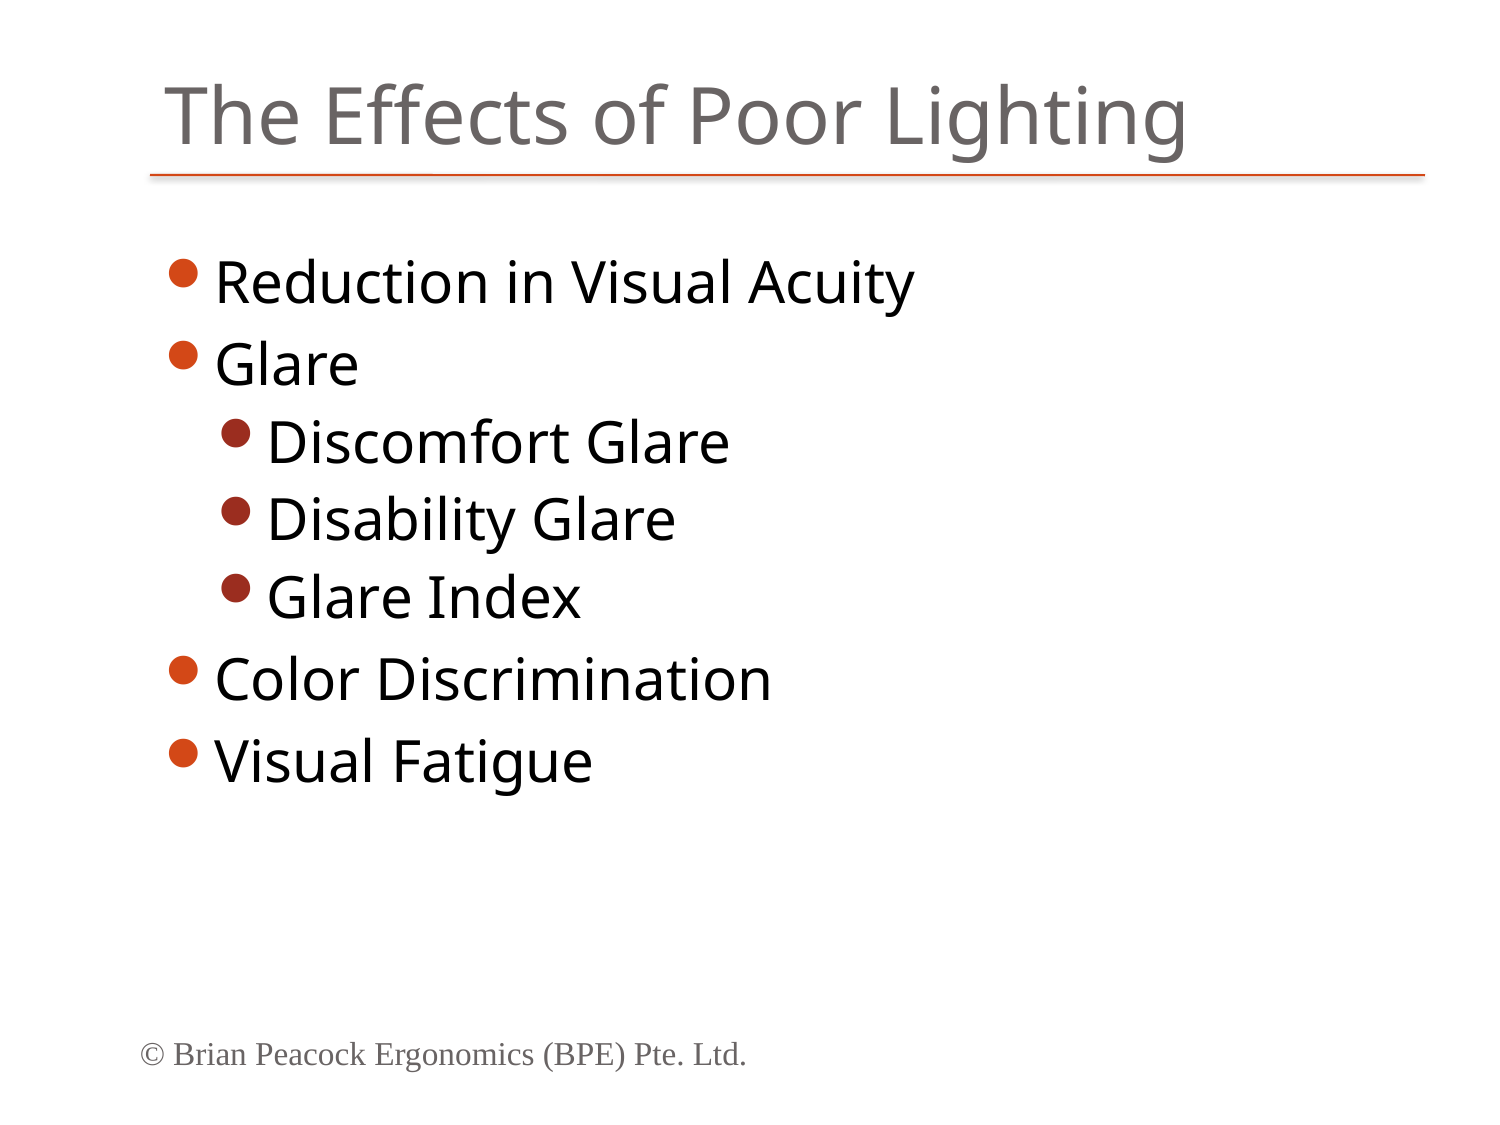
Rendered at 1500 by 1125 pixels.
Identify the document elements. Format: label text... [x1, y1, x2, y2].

title The Effects of Poor Lighting [150, 45, 1425, 175]
list Reduction in Visual Acuity Glare Discomfort Glare Disability Glare Glare Index Color Discrimination Visual Fatigue [150, 237, 1425, 988]
footer © Brian Peacock Ergonomics (BPE) Pte. Ltd. [125, 1025, 775, 1100]
